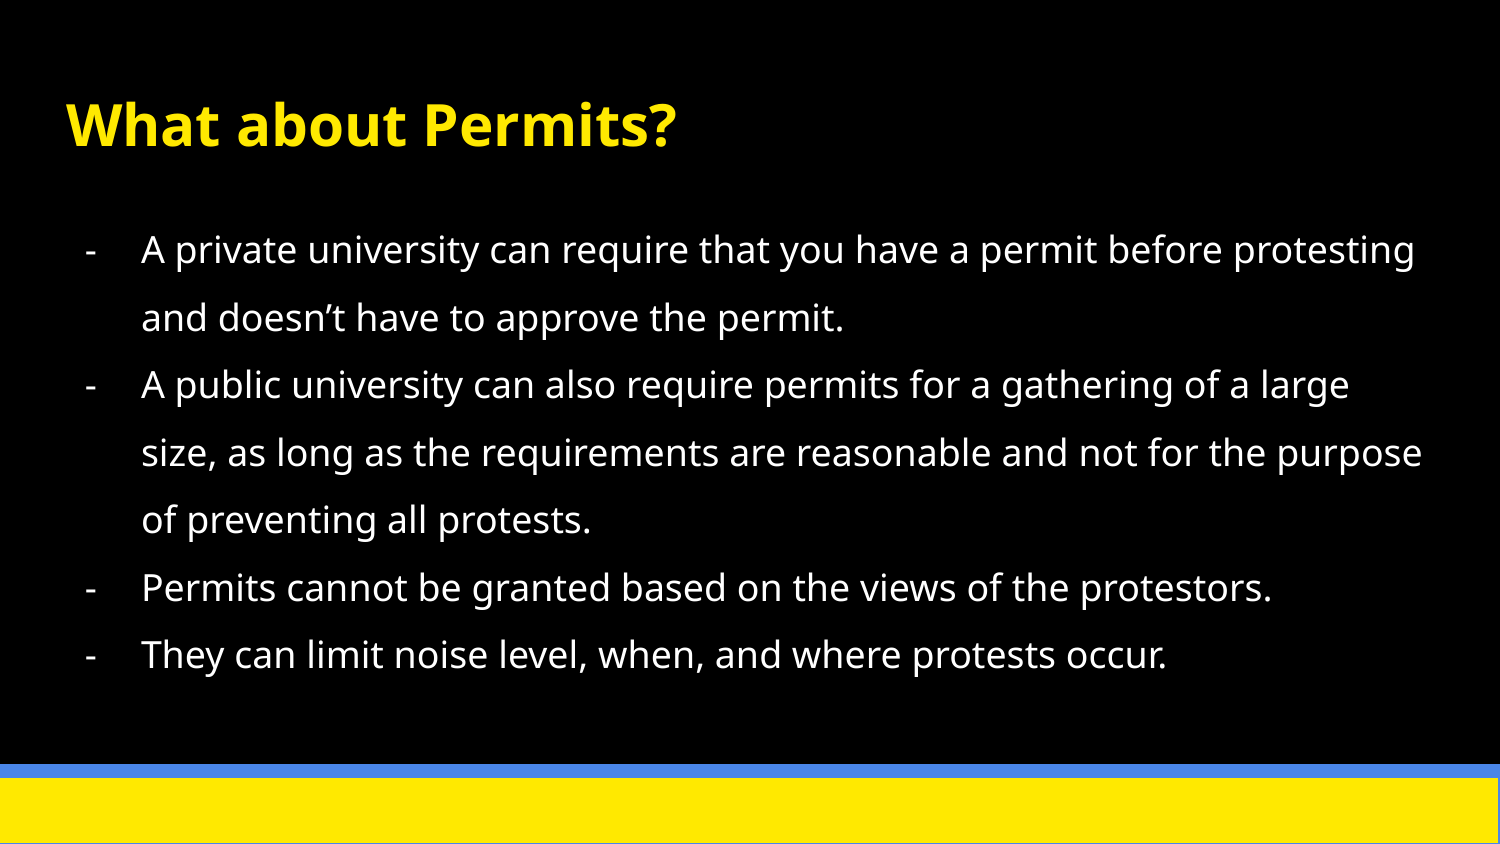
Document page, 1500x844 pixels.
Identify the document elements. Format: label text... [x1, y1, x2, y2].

list A private university can require that you have a permit before protesting and doesn’t have to approve the permit. A public university can also require permits for a gathering of a large size, as long as the requirements are reasonable and not for the purpose of preventing all protests. Permits cannot be granted based on the views of the protestors. They can limit noise level, when, and where protests occur. [51, 189, 1449, 750]
title What about Permits? [51, 72, 1449, 167]
